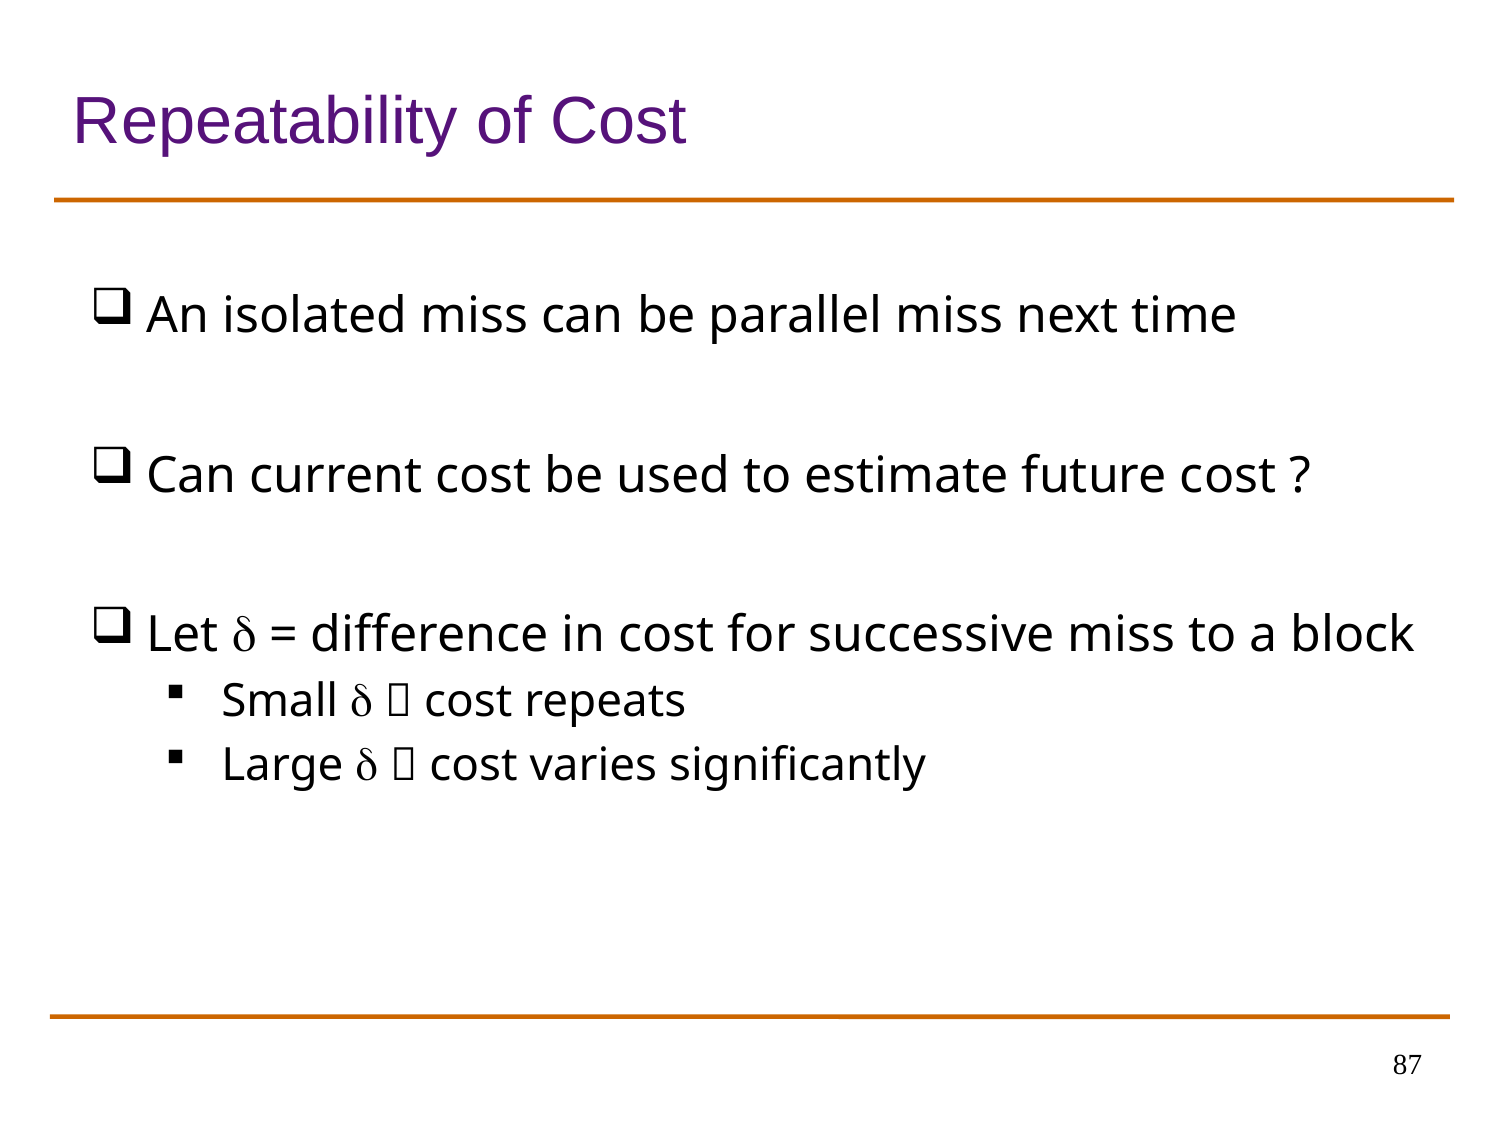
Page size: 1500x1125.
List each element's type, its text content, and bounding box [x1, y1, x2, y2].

list An isolated miss can be parallel miss next time Can current cost be used to estimate future cost ? Let d = difference in cost for successive miss to a block Small d  cost repeats Large d  cost varies significantly [0, 275, 1500, 913]
title Repeatability of Cost [57, 55, 1413, 193]
slide_number 87 [1250, 1037, 1438, 1088]
